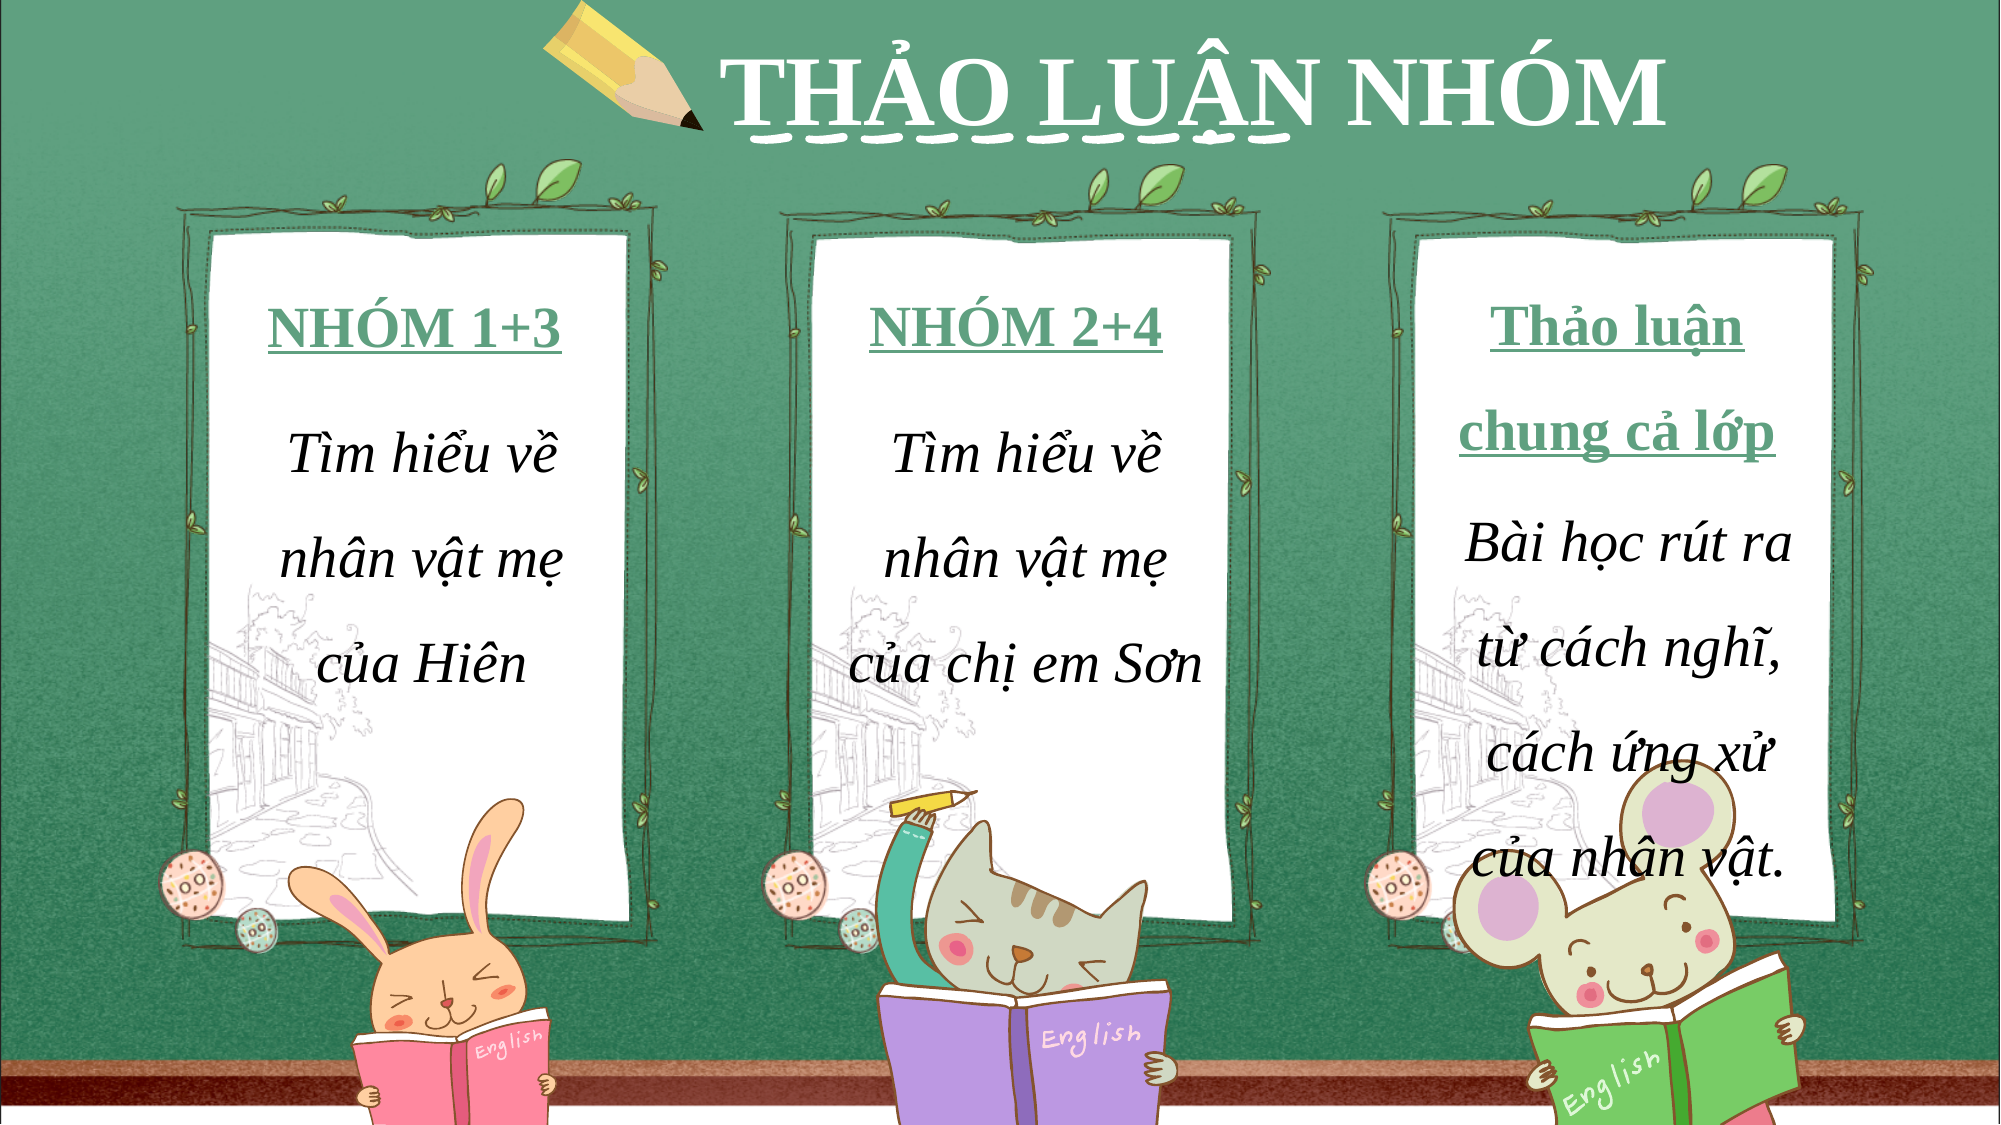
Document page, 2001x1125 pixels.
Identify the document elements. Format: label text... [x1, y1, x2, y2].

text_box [541, 5, 1290, 155]
picture [0, 0, 2000, 1125]
picture [583, 0, 690, 5]
text_box THẢO LUẬN NHÓM [690, 0, 1700, 153]
